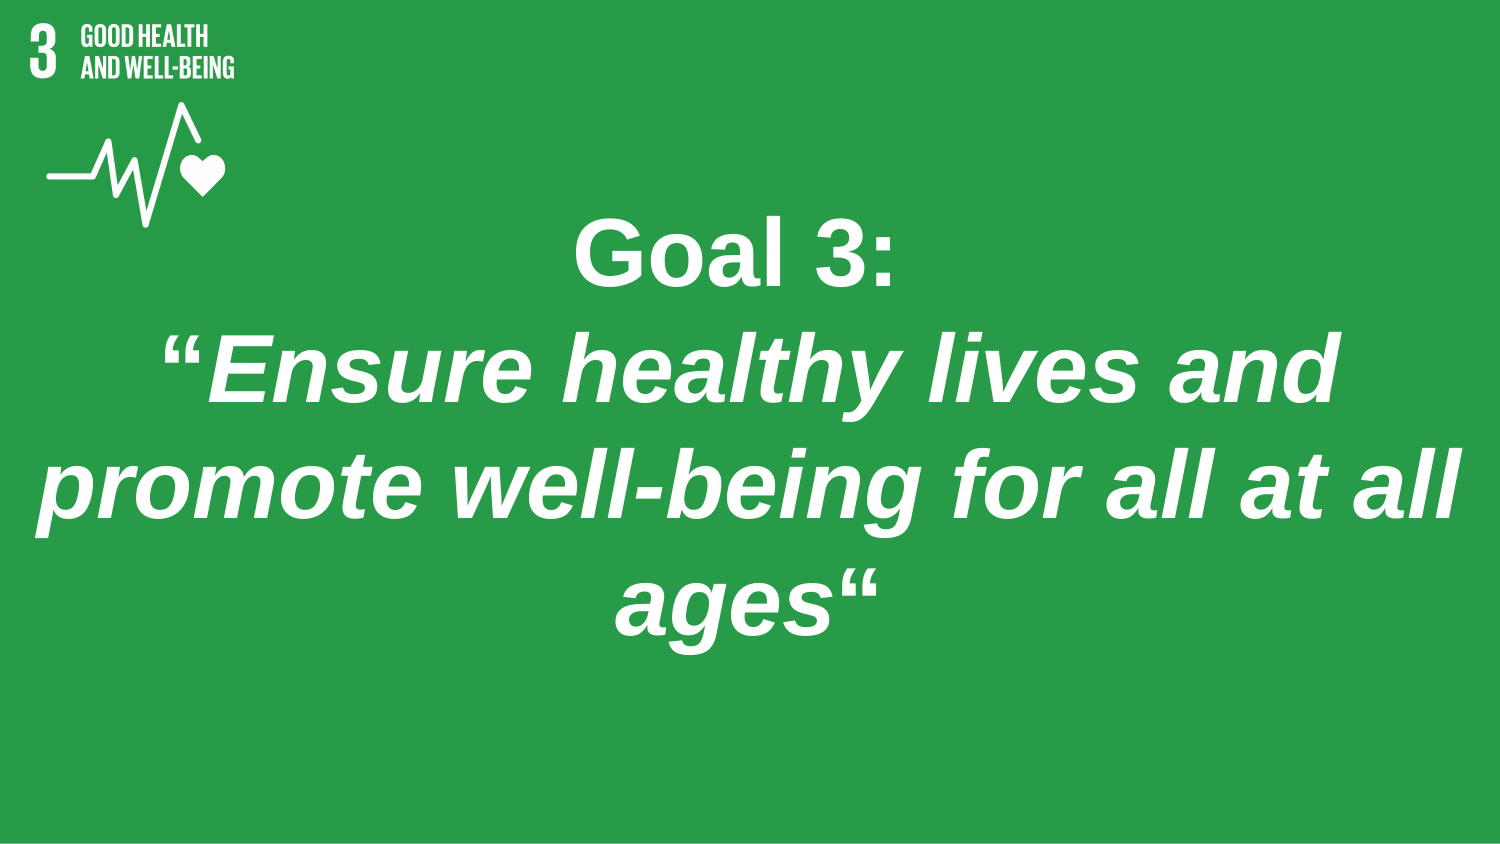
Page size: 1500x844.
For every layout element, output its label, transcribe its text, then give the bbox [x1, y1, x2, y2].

list Goal 3: “Ensure healthy lives and promote well-being for all at all ages“ [0, 0, 1500, 844]
picture [0, 0, 271, 271]
